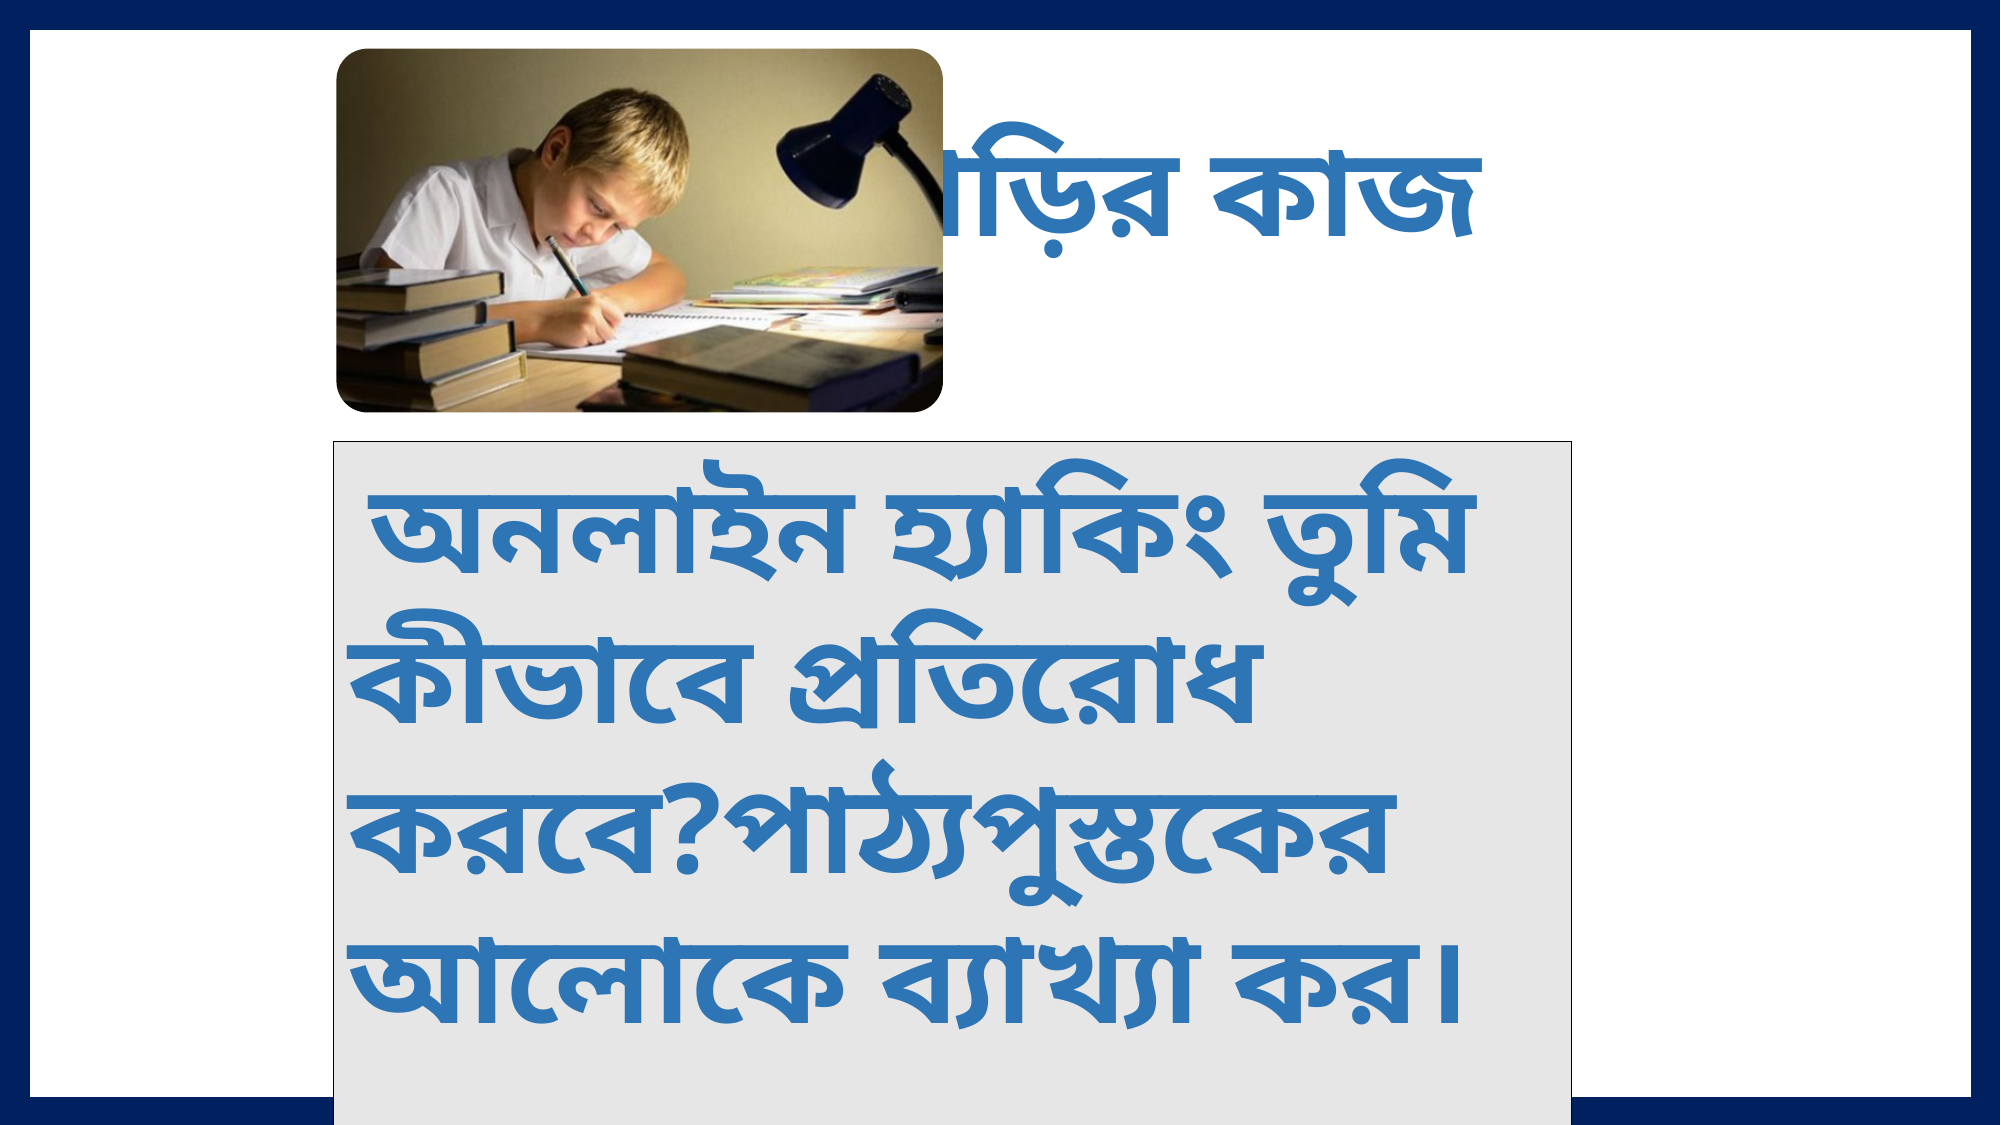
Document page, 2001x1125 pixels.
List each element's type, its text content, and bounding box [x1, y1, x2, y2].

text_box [336, 48, 1502, 413]
text_box [14, 14, 1987, 1113]
text_box অনলাইন হ্যাকিং তুমি কীভাবে প্রতিরোধ করবে?পাঠ্যপু্স্তকের আলোকে ব্যাখ্যা কর। [333, 441, 1572, 1125]
